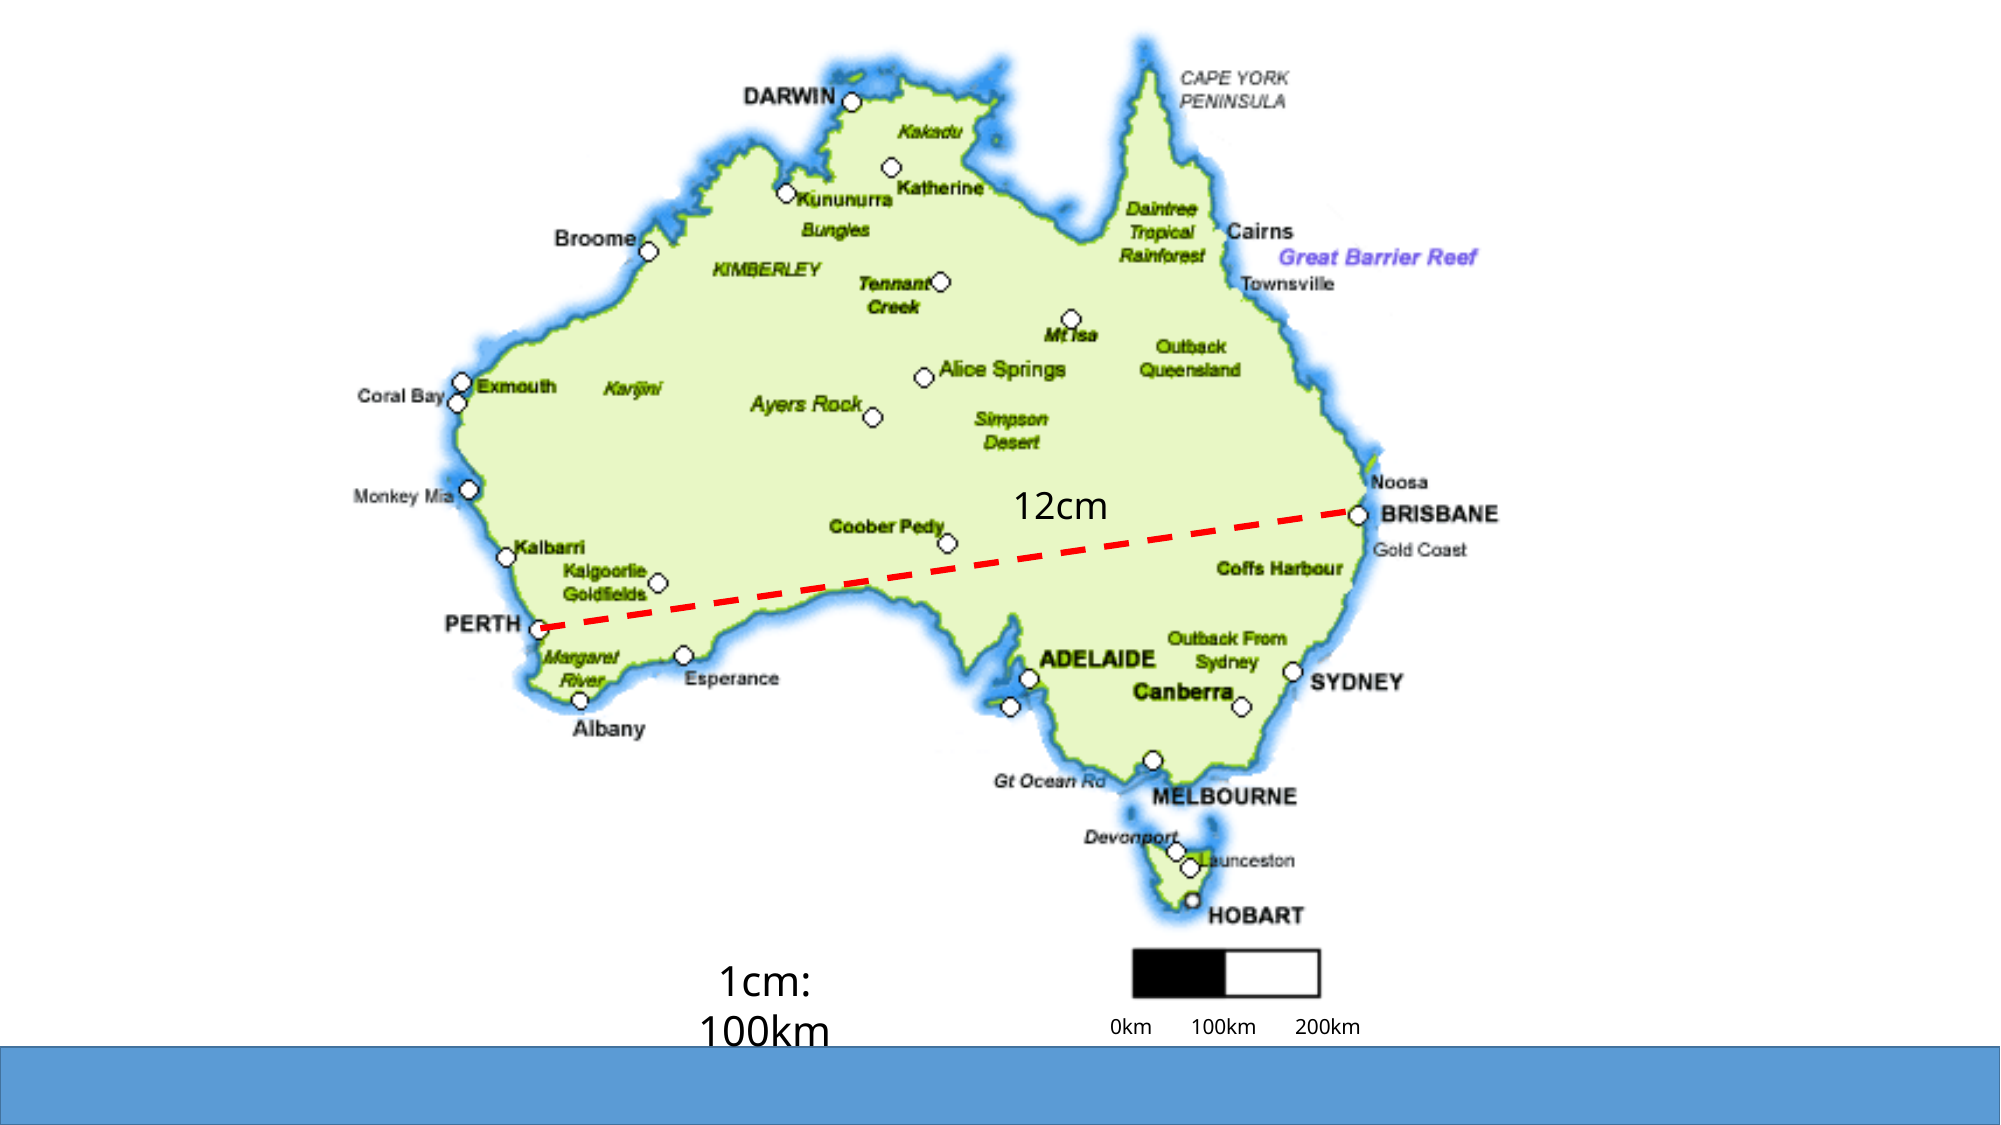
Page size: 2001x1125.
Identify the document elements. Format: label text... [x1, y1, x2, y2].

text_box 1cm: 100km [634, 948, 896, 1063]
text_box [540, 510, 1356, 629]
picture [339, 25, 1568, 1007]
text_box [0, 1046, 2000, 1125]
text_box 0km 100km 200km [1095, 1006, 1403, 1047]
